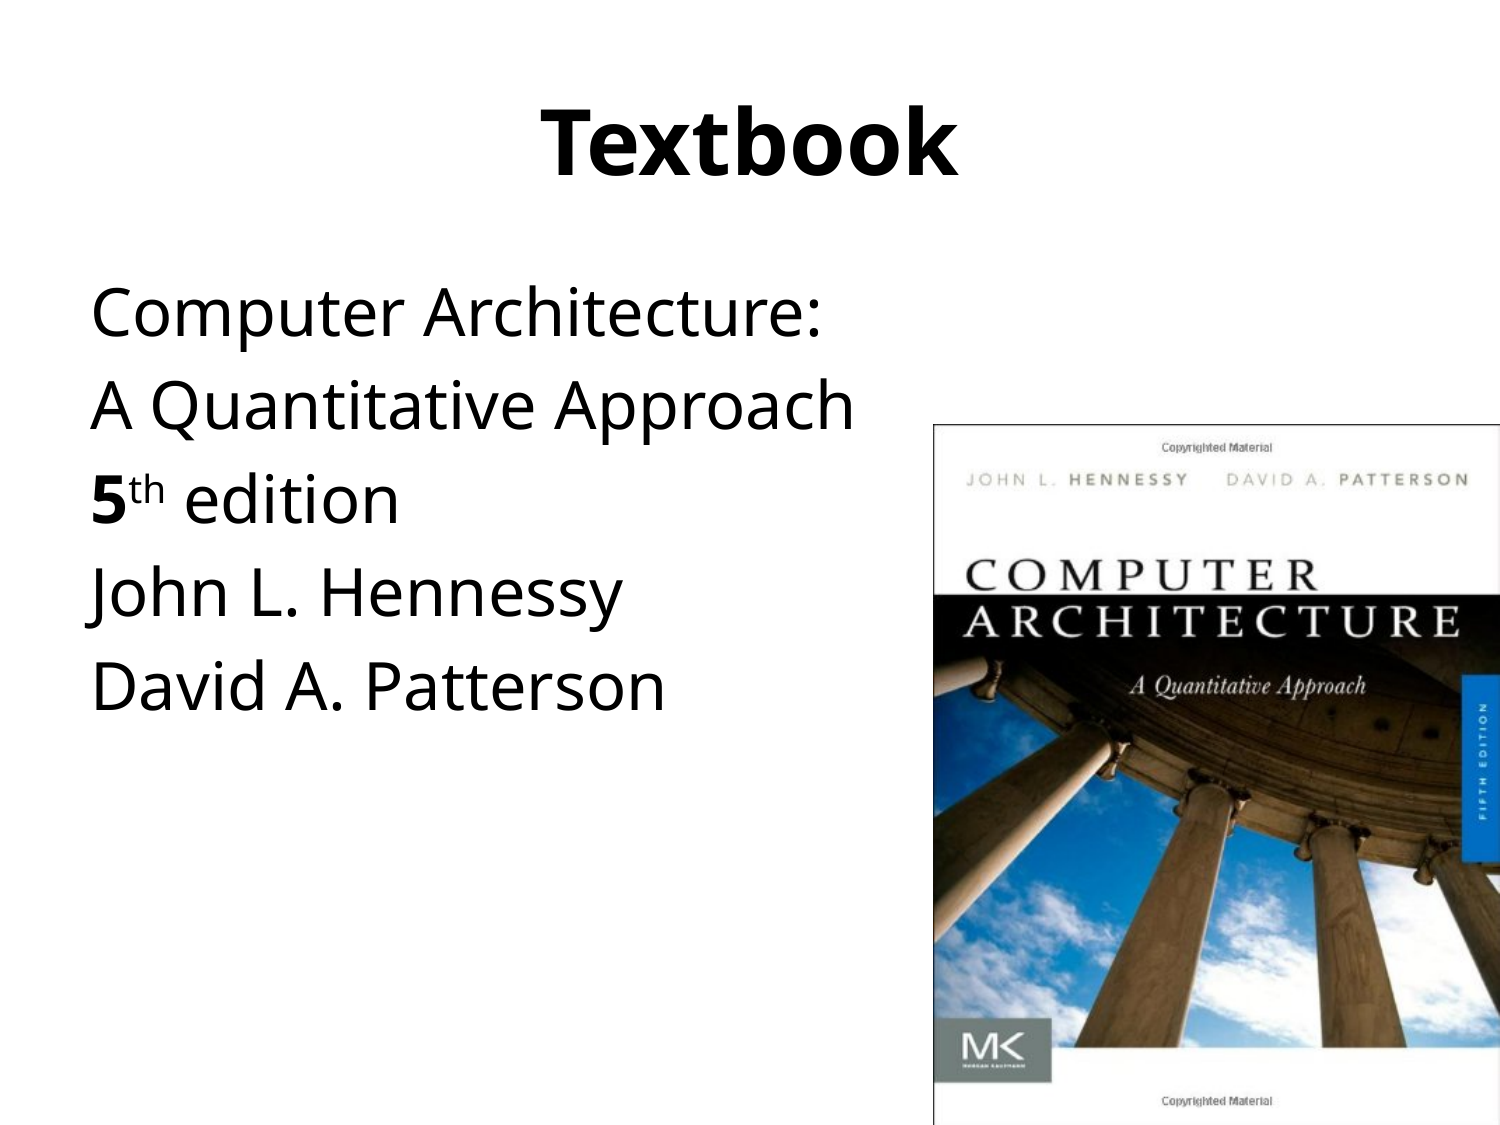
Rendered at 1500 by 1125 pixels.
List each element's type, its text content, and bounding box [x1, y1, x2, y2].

list Computer Architecture: A Quantitative Approach 5th edition John L. Hennessy David A. Patterson [75, 262, 1425, 1038]
title Textbook [75, 45, 1425, 233]
picture [932, 424, 1500, 1125]
